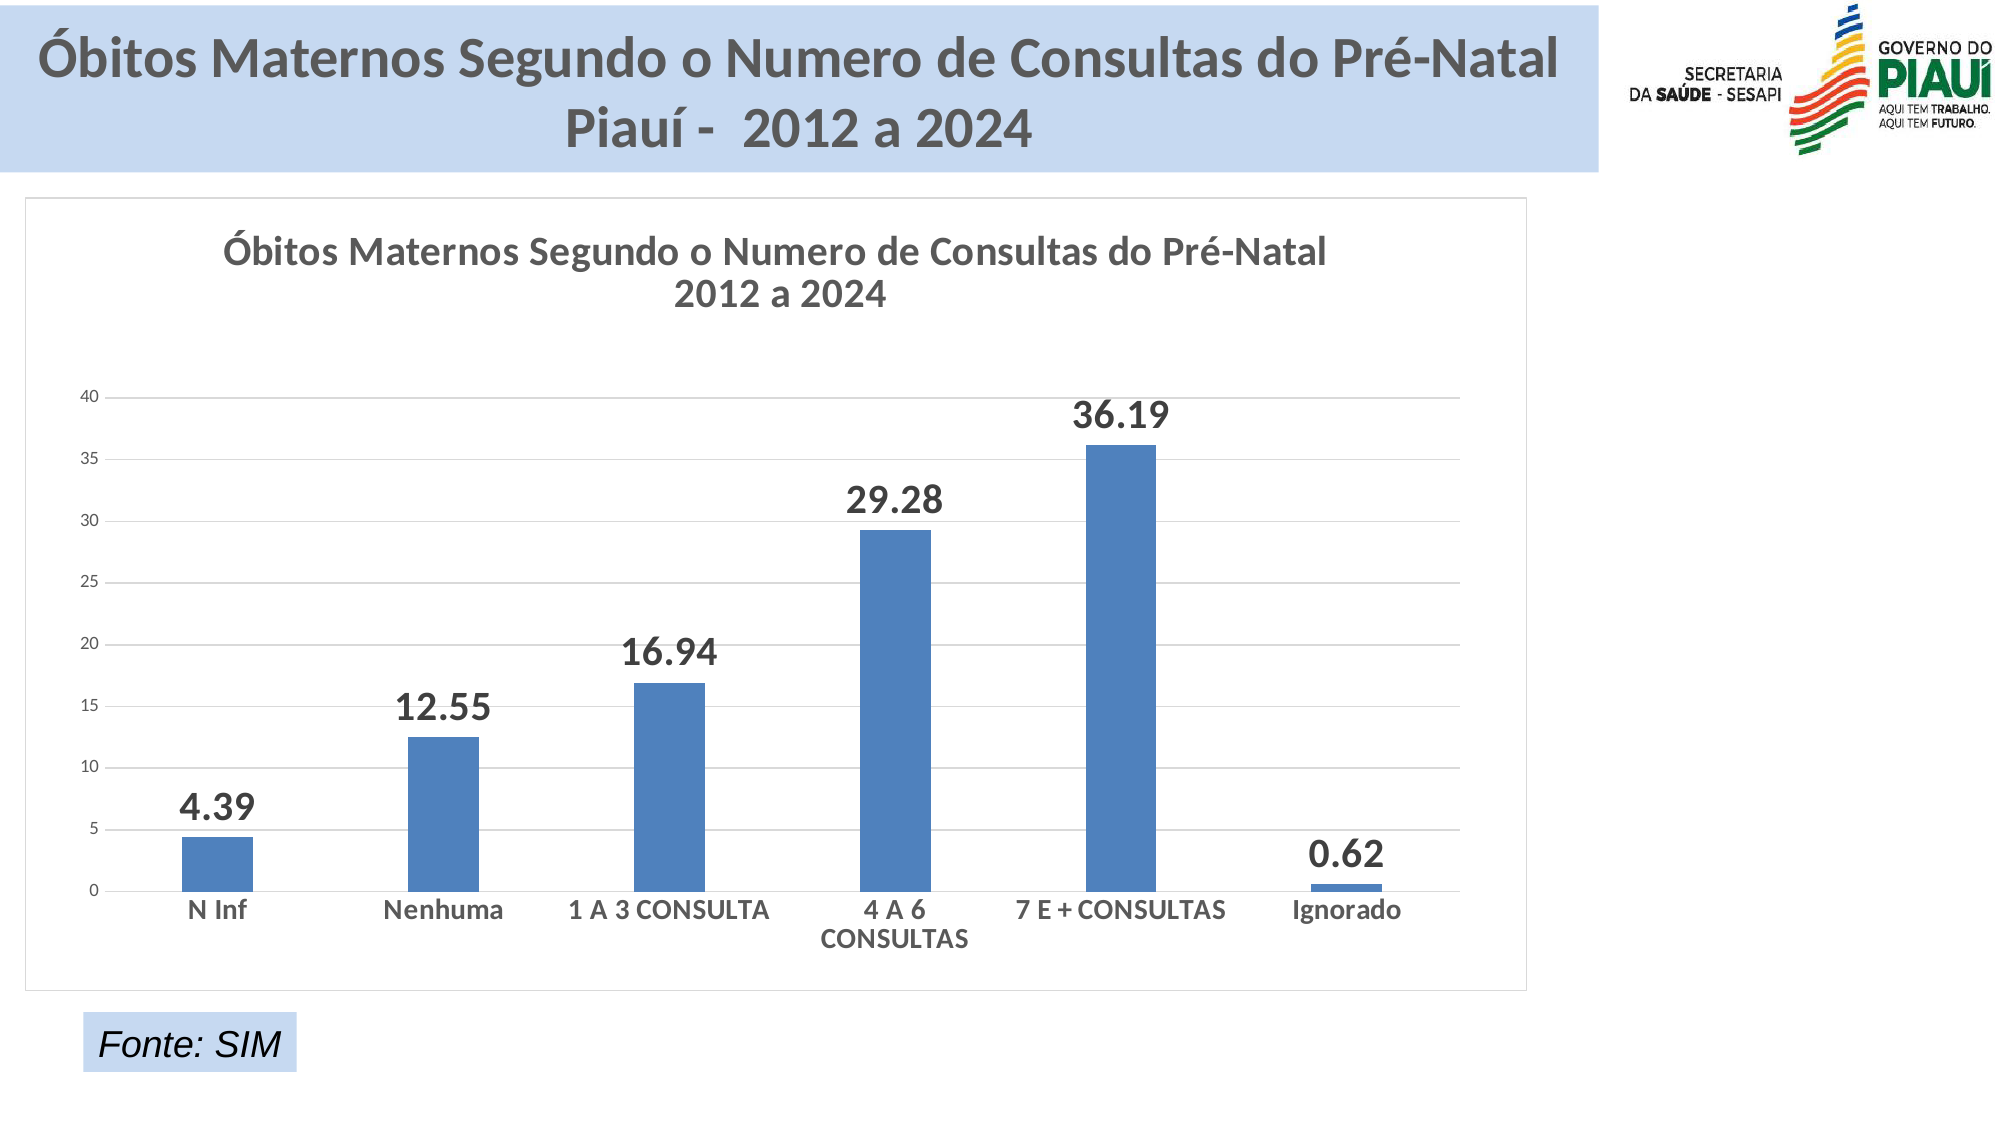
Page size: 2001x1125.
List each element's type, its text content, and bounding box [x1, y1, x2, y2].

title Óbitos Maternos Segundo o Numero de Consultas do Pré-Natal Piauí - 2012 a 2024 [0, 5, 1599, 173]
chart [24, 197, 1528, 992]
picture [1623, 0, 2000, 162]
text_box Fonte: SIM [83, 1012, 297, 1072]
